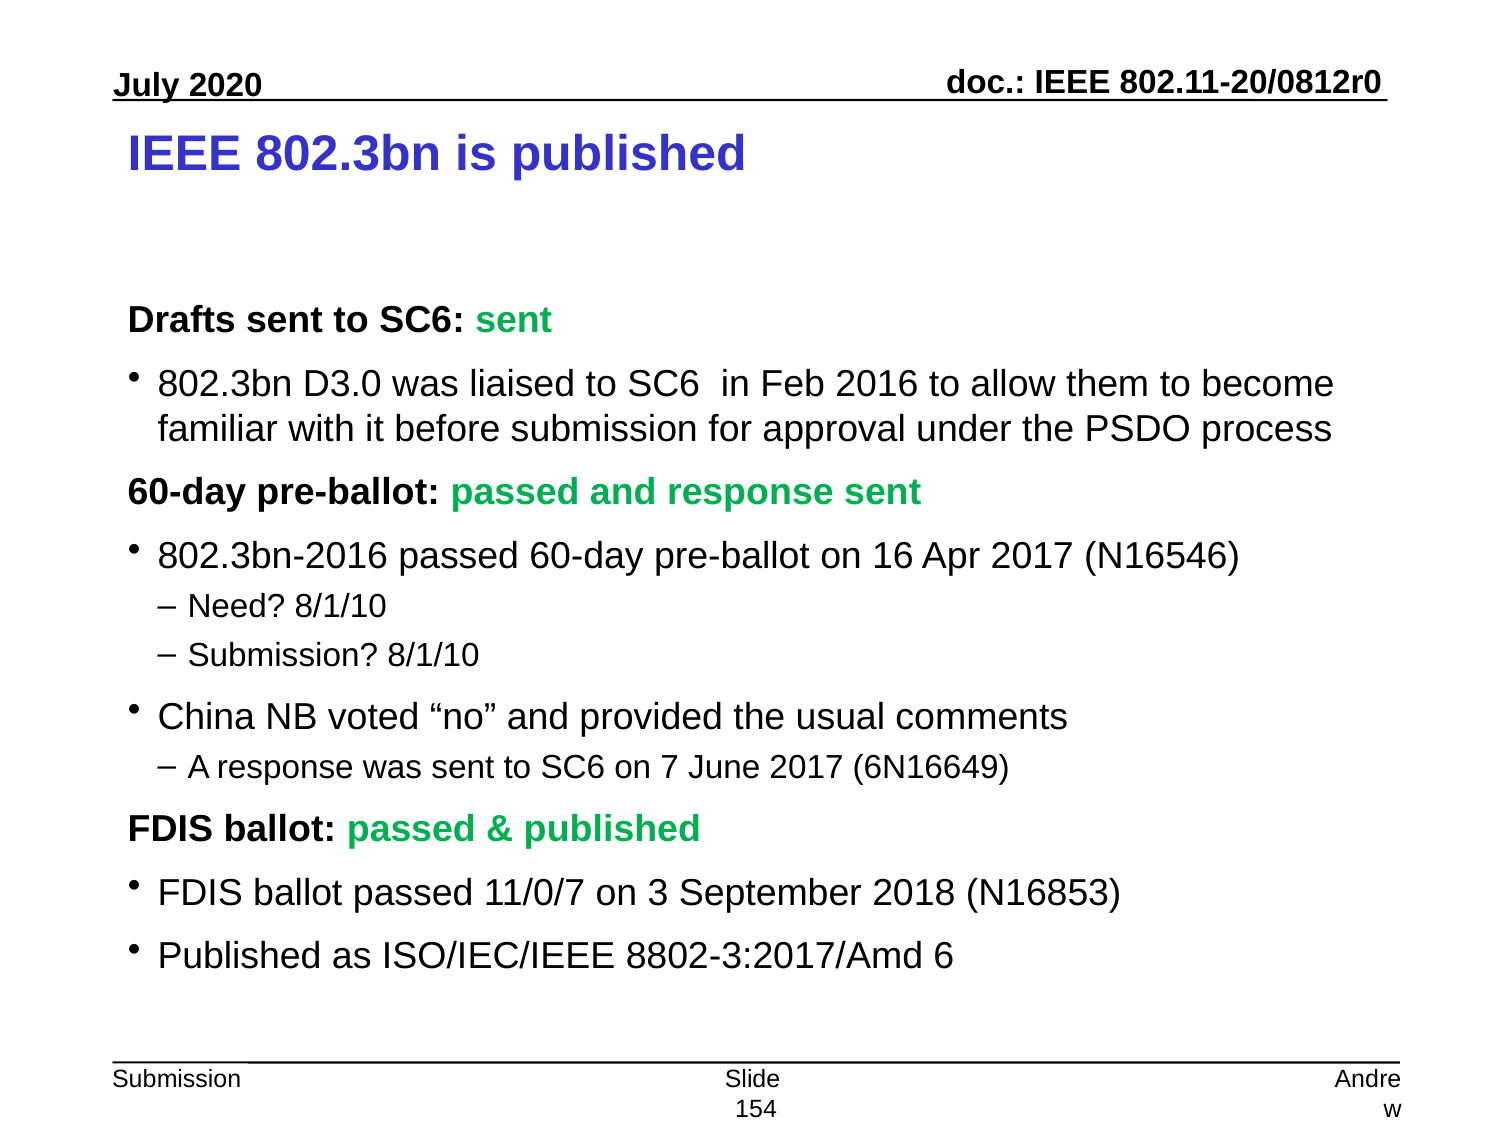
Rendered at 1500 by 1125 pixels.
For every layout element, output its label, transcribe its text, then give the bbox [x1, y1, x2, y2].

footer Andrew Myles, Cisco [1320, 1061, 1402, 1093]
list Drafts sent to SC6: sent 802.3bn D3.0 was liaised to SC6 in Feb 2016 to allow them to become familiar with it before submission for approval under the PSDO process 60-day pre-ballot: passed and response sent 802.3bn-2016 passed 60-day pre-ballot on 16 Apr 2017 (N16546) Need? 8/1/10 Submission? 8/1/10 China NB voted “no” and provided the usual comments A response was sent to SC6 on 7 June 2017 (6N16649) FDIS ballot: passed & published FDIS ballot passed 11/0/7 on 3 September 2018 (N16853) Published as ISO/IEC/IEEE 8802-3:2017/Amd 6 [112, 287, 1388, 963]
title IEEE 802.3bn is published [112, 112, 1388, 287]
slide_number Slide 154 [709, 1061, 803, 1093]
